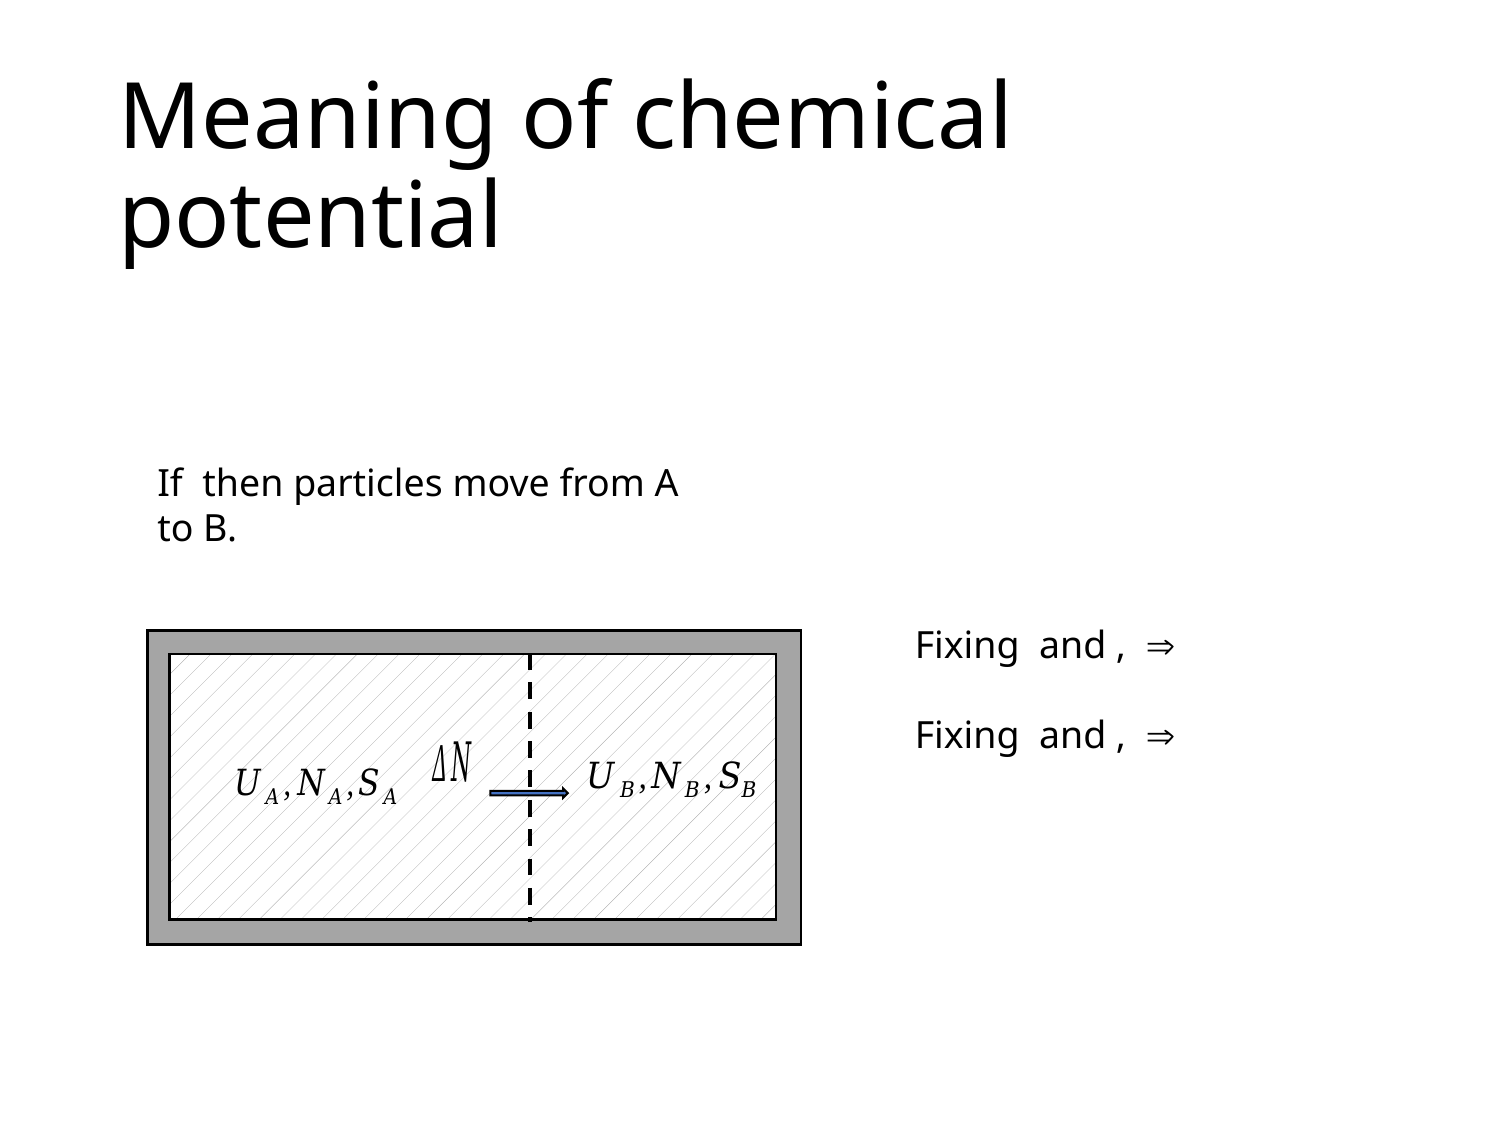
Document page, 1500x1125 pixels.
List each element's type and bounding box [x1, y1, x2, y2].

text_box [531, 653, 777, 921]
text_box [489, 789, 529, 797]
text_box [531, 786, 570, 801]
text_box [169, 653, 529, 921]
text_box [147, 629, 802, 946]
